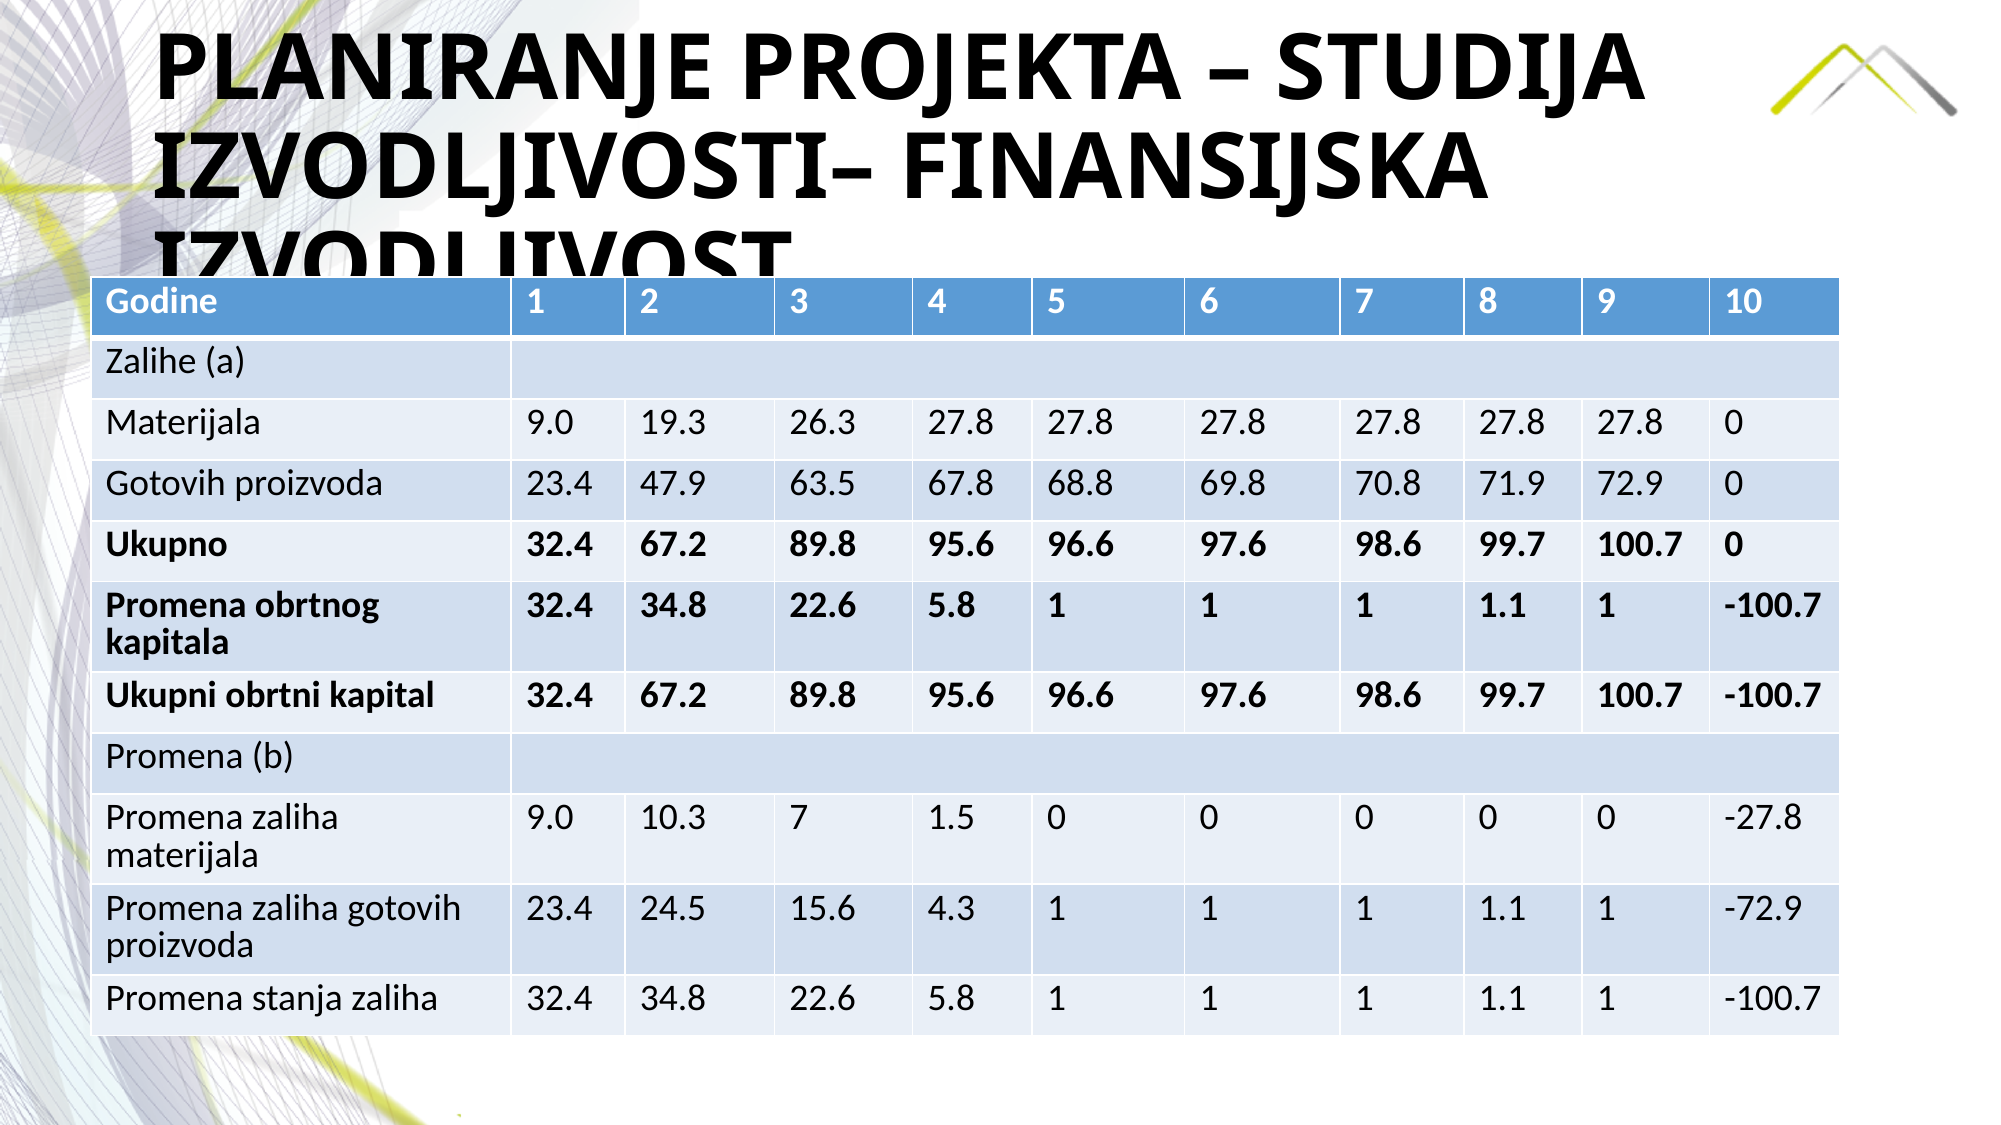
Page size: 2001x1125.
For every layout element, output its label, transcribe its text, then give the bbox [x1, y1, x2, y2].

picture [1718, 0, 2000, 167]
table_cell 72.9 [1583, 461, 1709, 520]
table_cell 69.8 [1185, 461, 1339, 520]
table_cell 32.4 [512, 673, 624, 732]
table_cell 5.8 [913, 582, 1031, 671]
table_cell 0 [1710, 461, 1839, 520]
table_cell 0 [1583, 795, 1709, 883]
table_cell 70.8 [1341, 461, 1463, 520]
title PLANIRANJE PROJEKTA – STUDIJA IZVODLJIVOSTI– FINANSIJSKA IZVODLJIVOST [137, 59, 1863, 278]
table_header 2 [626, 278, 774, 335]
table_cell 89.8 [775, 673, 912, 732]
table_cell Materijala [92, 400, 510, 459]
table_cell 99.7 [1465, 673, 1581, 732]
table_cell -72.9 [1710, 885, 1839, 974]
table_cell 1 [1185, 976, 1339, 1035]
table_cell Promena stanja zaliha [92, 976, 510, 1035]
table_cell 10.3 [626, 795, 774, 883]
table_cell [512, 734, 1839, 793]
table_cell 1 [1033, 582, 1184, 671]
table_cell -100.7 [1710, 673, 1839, 732]
table_cell 97.6 [1185, 673, 1339, 732]
table_cell 22.6 [775, 582, 912, 671]
table_cell 1 [1185, 582, 1339, 671]
table_cell 1 [1341, 582, 1463, 671]
table_cell 98.6 [1341, 673, 1463, 732]
table_cell 26.3 [775, 400, 912, 459]
table_cell 4.3 [913, 885, 1031, 974]
table_cell 97.6 [1185, 522, 1339, 581]
table_header 6 [1185, 278, 1339, 335]
table_header 1 [512, 278, 624, 335]
table_cell 27.8 [1583, 400, 1709, 459]
table_cell 9.0 [512, 400, 624, 459]
table_header 3 [775, 278, 912, 335]
table_cell 24.5 [626, 885, 774, 974]
table_header 7 [1341, 278, 1463, 335]
table_cell 1 [1583, 582, 1709, 671]
table_cell 1.1 [1465, 885, 1581, 974]
table_cell [512, 341, 1839, 398]
table_cell 1.1 [1465, 582, 1581, 671]
table_cell 27.8 [1341, 400, 1463, 459]
table_cell 63.5 [775, 461, 912, 520]
table_cell 100.7 [1583, 673, 1709, 732]
table_cell Gotovih proizvoda [92, 461, 510, 520]
table_cell 96.6 [1033, 673, 1184, 732]
table_cell 71.9 [1465, 461, 1581, 520]
table_cell 0 [1341, 795, 1463, 883]
table_cell 100.7 [1583, 522, 1709, 581]
table_header 5 [1033, 278, 1184, 335]
table_cell 98.6 [1341, 522, 1463, 581]
table_cell Promena zaliha materijala [92, 795, 510, 883]
table_cell 67.2 [626, 522, 774, 581]
table_cell 0 [1465, 795, 1581, 883]
table_cell 34.8 [626, 976, 774, 1035]
table_cell 9.0 [512, 795, 624, 883]
table_header 10 [1710, 278, 1839, 335]
table_cell 32.4 [512, 522, 624, 581]
table_cell 67.8 [913, 461, 1031, 520]
table_cell Ukupno [92, 522, 510, 581]
table_cell 27.8 [1185, 400, 1339, 459]
table_cell 7 [775, 795, 912, 883]
table_cell 67.2 [626, 673, 774, 732]
table_cell 32.4 [512, 976, 624, 1035]
table_cell 27.8 [913, 400, 1031, 459]
table_cell 89.8 [775, 522, 912, 581]
table_cell 27.8 [1033, 400, 1184, 459]
table_cell Promena obrtnog kapitala [92, 582, 510, 671]
table_cell 5.8 [913, 976, 1031, 1035]
table_cell 0 [1033, 795, 1184, 883]
table_cell 1 [1185, 885, 1339, 974]
table_cell 1.5 [913, 795, 1031, 883]
table_cell -100.7 [1710, 582, 1839, 671]
table_cell Zalihe (a) [92, 341, 510, 398]
table_header 8 [1465, 278, 1581, 335]
table_cell 32.4 [512, 582, 624, 671]
table_cell 95.6 [913, 522, 1031, 581]
table_cell 0 [1710, 522, 1839, 581]
table_cell 1 [1341, 976, 1463, 1035]
table_cell -100.7 [1710, 976, 1839, 1035]
table_cell 99.7 [1465, 522, 1581, 581]
table_cell Promena (b) [92, 734, 510, 793]
table_cell Ukupni obrtni kapital [92, 673, 510, 732]
table_cell 22.6 [775, 976, 912, 1035]
table_cell 1 [1033, 976, 1184, 1035]
table_cell 23.4 [512, 461, 624, 520]
table_cell 15.6 [775, 885, 912, 974]
table_cell 96.6 [1033, 522, 1184, 581]
table_cell 47.9 [626, 461, 774, 520]
table_cell 1 [1583, 976, 1709, 1035]
table_cell 68.8 [1033, 461, 1184, 520]
table_cell 19.3 [626, 400, 774, 459]
table_cell -27.8 [1710, 795, 1839, 883]
table_cell 0 [1185, 795, 1339, 883]
table_header 4 [913, 278, 1031, 335]
table_cell 34.8 [626, 582, 774, 671]
table_header Godine [92, 278, 510, 335]
table_cell 1 [1033, 885, 1184, 974]
table_cell 1.1 [1465, 976, 1581, 1035]
table_cell 27.8 [1465, 400, 1581, 459]
picture [0, 0, 661, 1125]
table_cell Promena zaliha gotovih proizvoda [92, 885, 510, 974]
table_cell 95.6 [913, 673, 1031, 732]
table_cell 1 [1583, 885, 1709, 974]
table_header 9 [1583, 278, 1709, 335]
table_cell 23.4 [512, 885, 624, 974]
table_cell 1 [1341, 885, 1463, 974]
table_cell 0 [1710, 400, 1839, 459]
